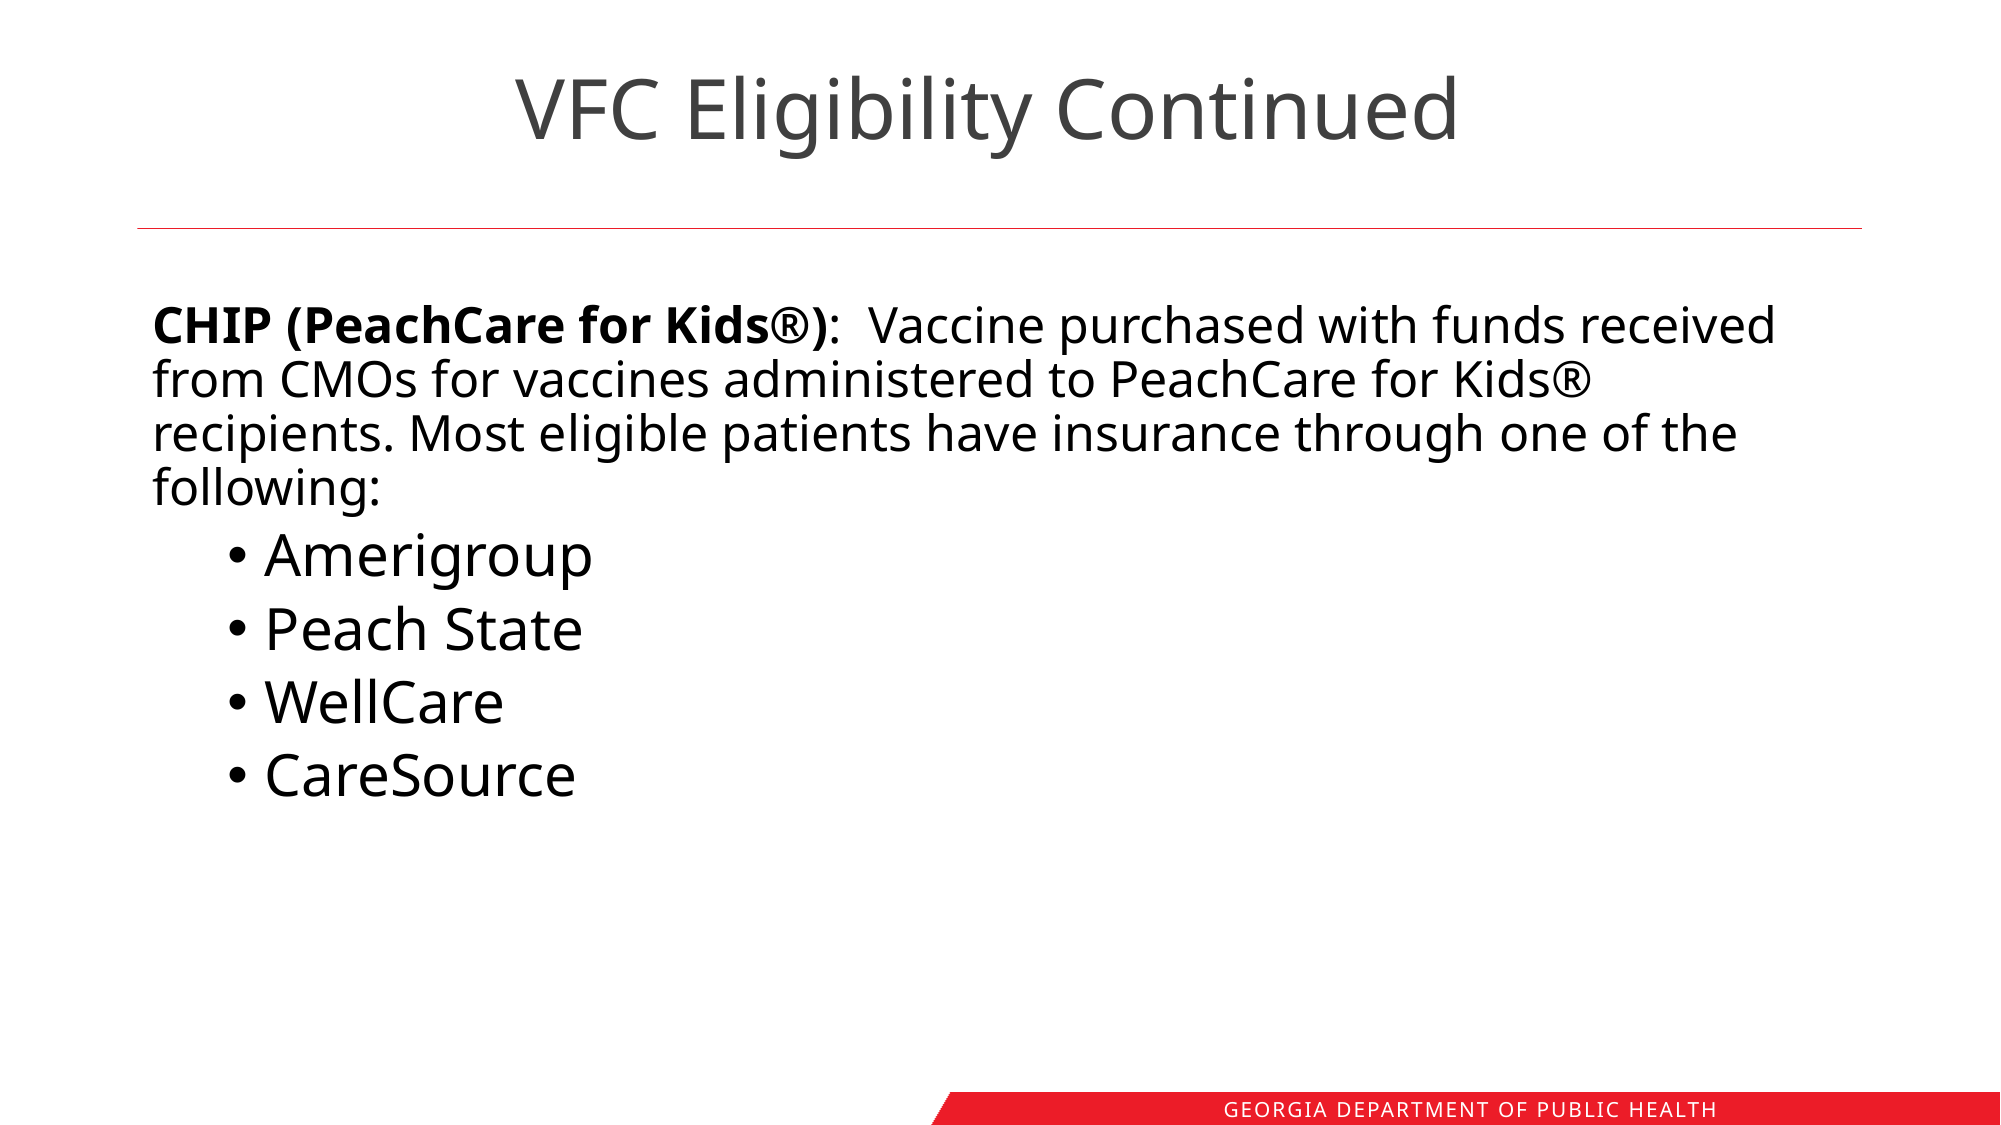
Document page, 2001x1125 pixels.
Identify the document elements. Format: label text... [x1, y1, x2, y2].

list CHIP (PeachCare for Kids®): Vaccine purchased with funds received from CMOs for vaccines administered to PeachCare for Kids® recipients. Most eligible patients have insurance through one of the following: Amerigroup Peach State WellCare CareSource [137, 292, 1863, 1021]
title VFC Eligibility Continued [137, 59, 1863, 229]
picture [931, 1092, 2000, 1125]
